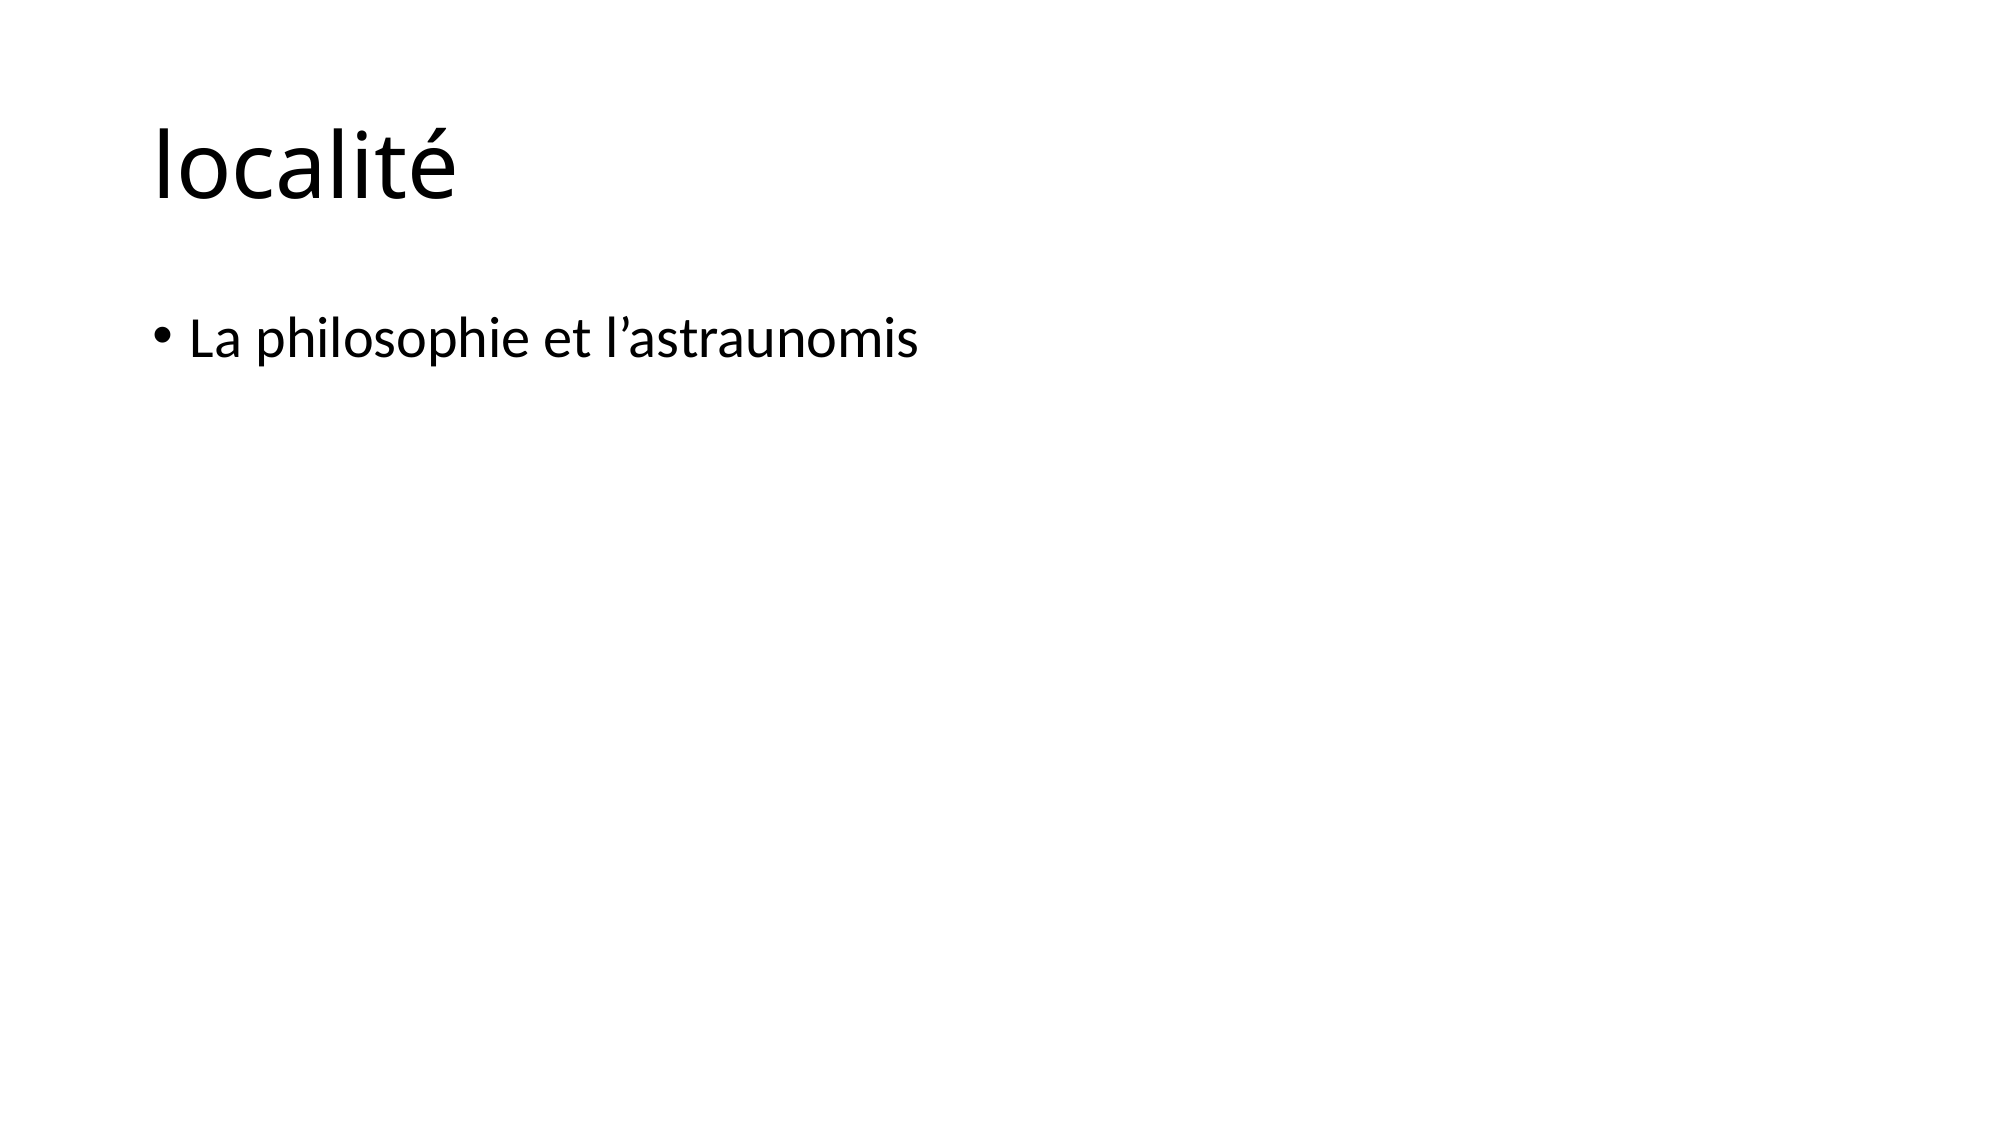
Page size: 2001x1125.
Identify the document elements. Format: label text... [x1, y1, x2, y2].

list La philosophie et l’astraunomis [137, 299, 1863, 1014]
title localité [137, 59, 1863, 278]
